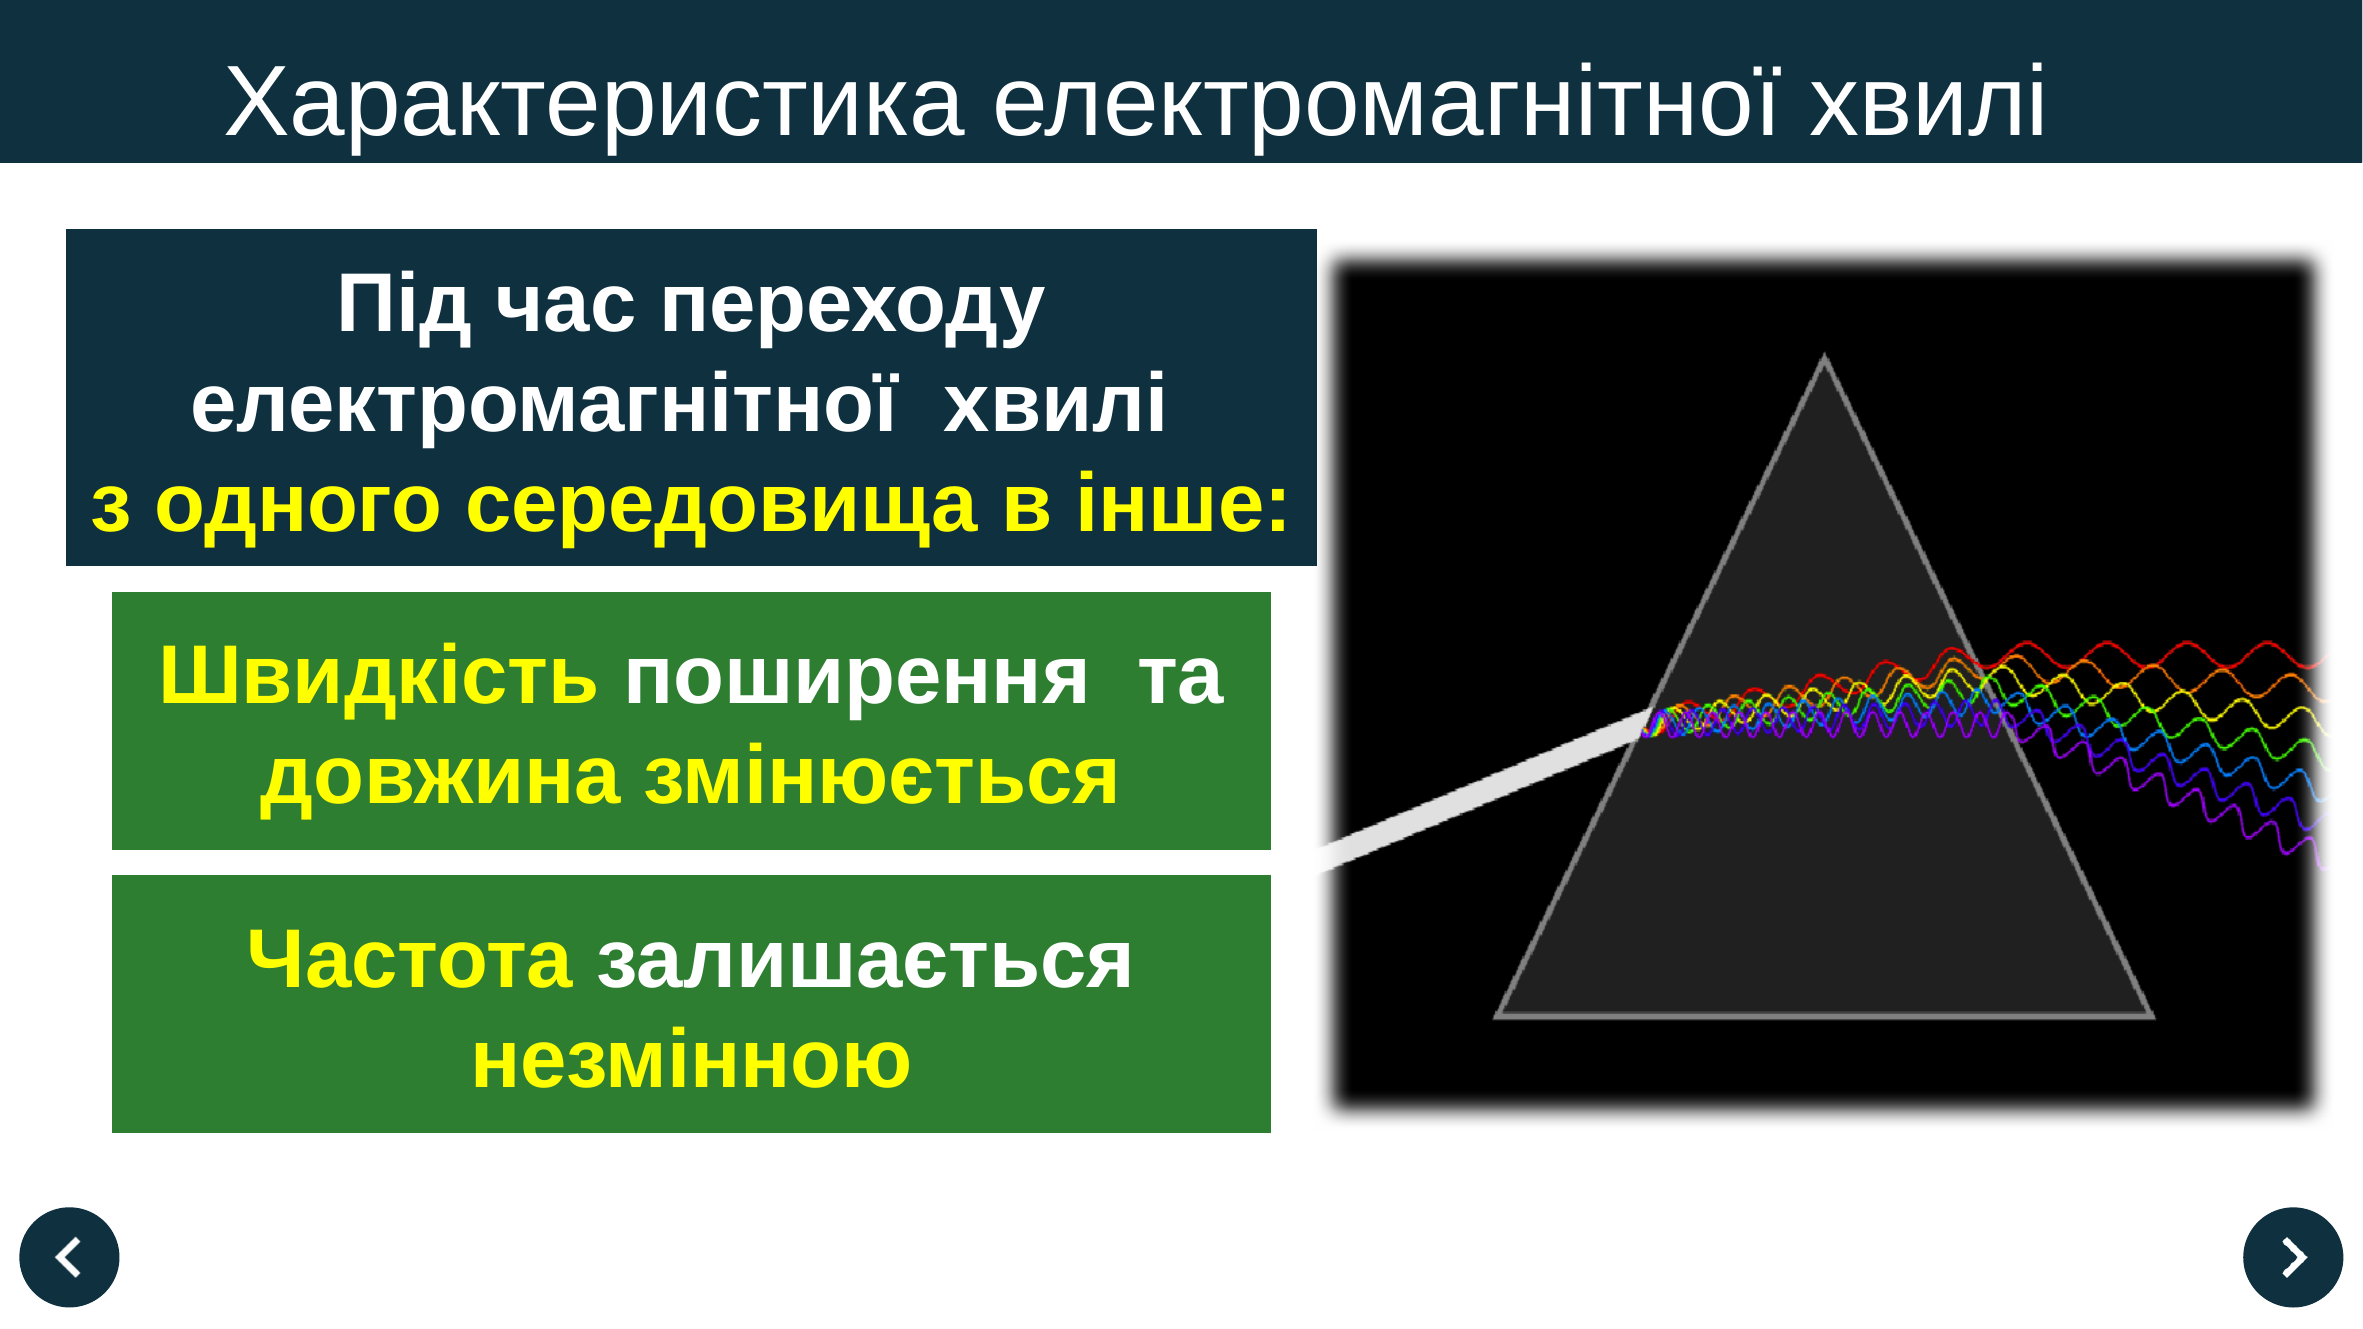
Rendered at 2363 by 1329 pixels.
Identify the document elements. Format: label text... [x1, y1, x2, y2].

text_box Частота залишається незмінною [114, 877, 1269, 1131]
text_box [2244, 1208, 2343, 1307]
text_box Під час переходу електромагнітної хвилі з одного середовища в інше: [68, 231, 1315, 564]
title Характеристика електромагнітної хвилі [69, 44, 2107, 163]
picture [1313, 240, 2335, 1130]
text_box Швидкість поширення та довжина змінюється [114, 594, 1269, 848]
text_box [20, 1208, 119, 1307]
text_box [0, 0, 2363, 163]
